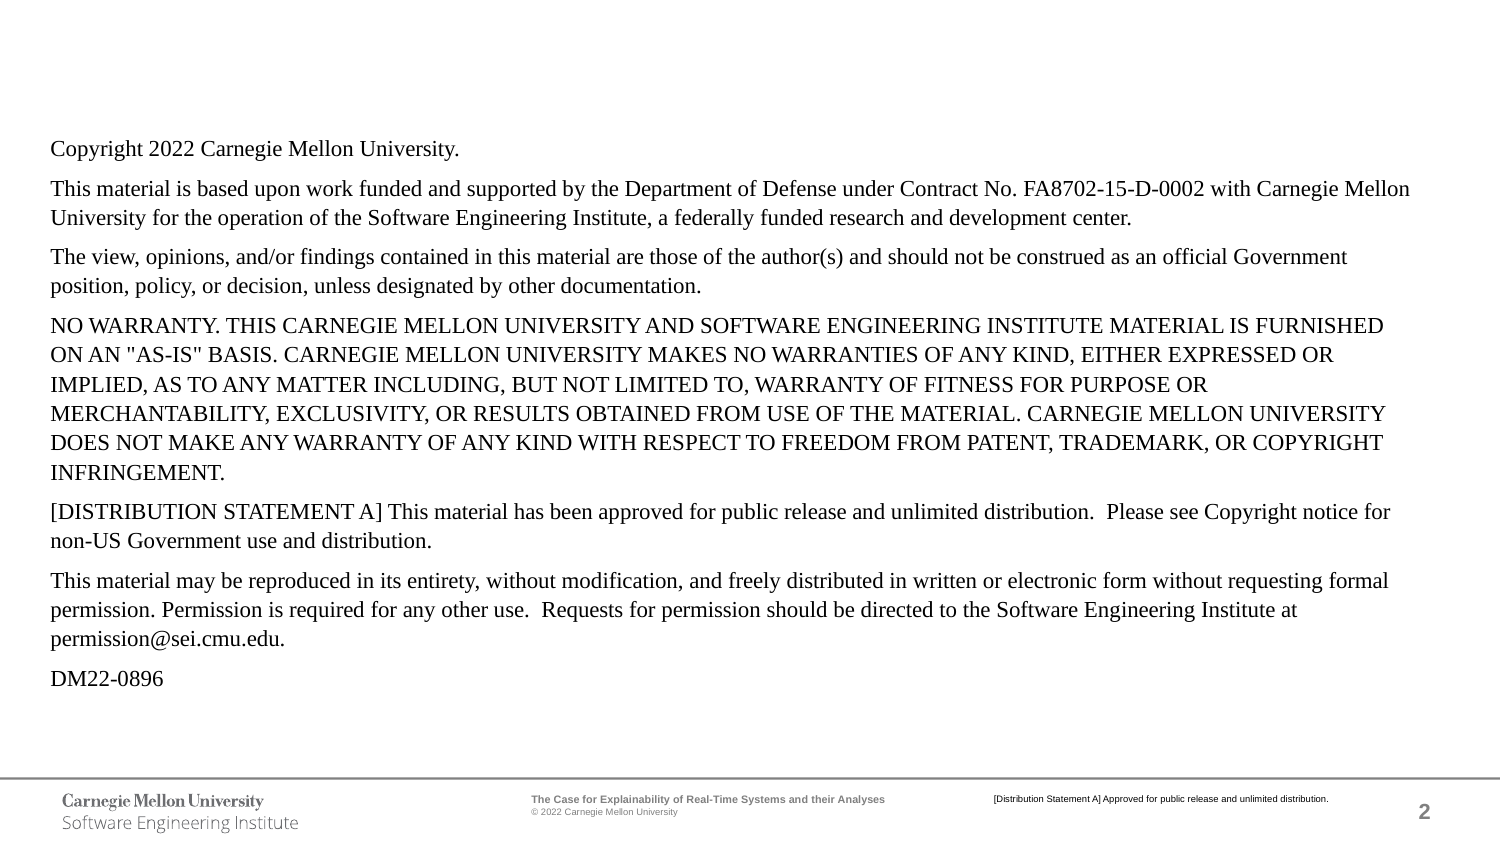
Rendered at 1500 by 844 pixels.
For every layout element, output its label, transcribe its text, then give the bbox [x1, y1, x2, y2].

list Copyright 2022 Carnegie Mellon University. This material is based upon work funded and supported by the Department of Defense under Contract No. FA8702-15-D-0002 with Carnegie Mellon University for the operation of the Software Engineering Institute, a federally funded research and development center. The view, opinions, and/or findings contained in this material are those of the author(s) and should not be construed as an official Government position, policy, or decision, unless designated by other documentation. NO WARRANTY. THIS CARNEGIE MELLON UNIVERSITY AND SOFTWARE ENGINEERING INSTITUTE MATERIAL IS FURNISHED ON AN "AS-IS" BASIS. CARNEGIE MELLON UNIVERSITY MAKES NO WARRANTIES OF ANY KIND, EITHER EXPRESSED OR IMPLIED, AS TO ANY MATTER INCLUDING, BUT NOT LIMITED TO, WARRANTY OF FITNESS FOR PURPOSE OR MERCHANTABILITY, EXCLUSIVITY, OR RESULTS OBTAINED FROM USE OF THE MATERIAL. CARNEGIE MELLON UNIVERSITY DOES NOT MAKE ANY WARRANTY OF ANY KIND WITH RESPECT TO FREEDOM FROM PATENT, TRADEMARK, OR COPYRIGHT INFRINGEMENT. [DISTRIBUTION STATEMENT A] This material has been approved for public release and unlimited distribution. Please see Copyright notice for non-US Government use and distribution. This material may be reproduced in its entirety, without modification, and freely distributed in written or electronic form without requesting formal permission. Permission is required for any other use. Requests for permission should be directed to the Software Engineering Institute at permission@sei.cmu.edu. DM22-0896 [50, 92, 1419, 694]
